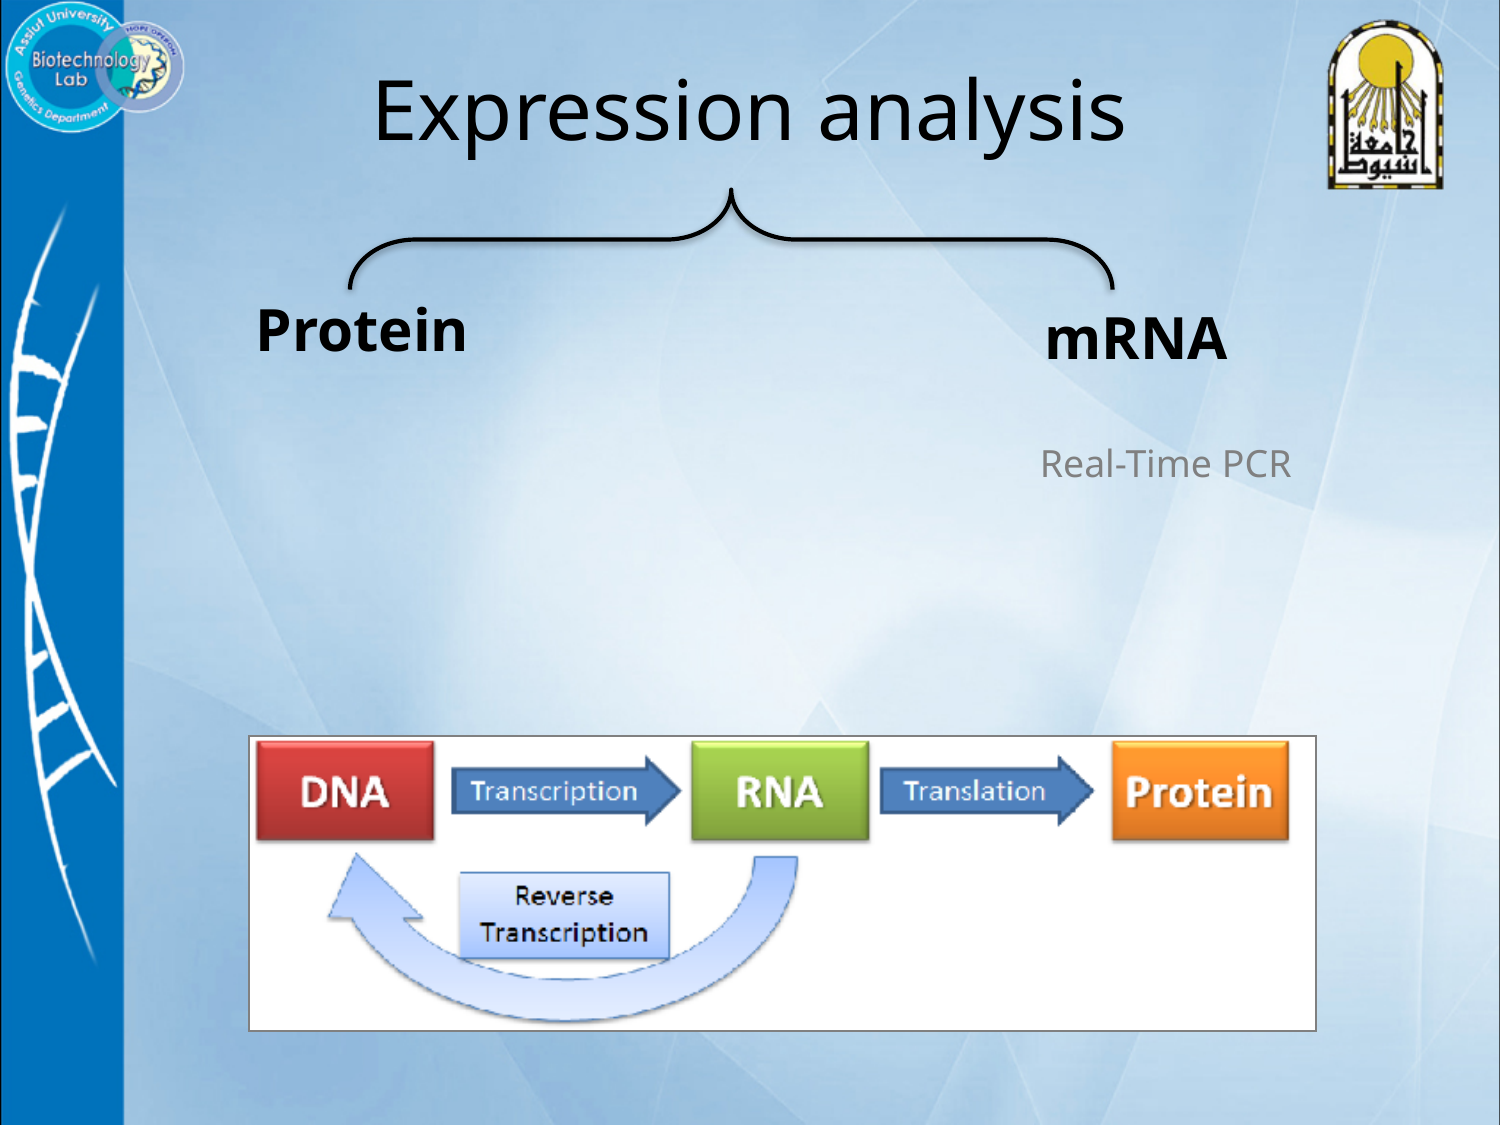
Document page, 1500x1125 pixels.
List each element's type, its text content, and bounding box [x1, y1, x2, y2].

picture [0, 0, 1500, 1125]
text_box Expression analysis [112, 50, 1388, 238]
text_box Protein [99, 286, 625, 474]
text_box [348, 187, 1115, 290]
text_box Real-Time PCR [1024, 433, 1500, 538]
text_box mRNA [873, 293, 1399, 482]
